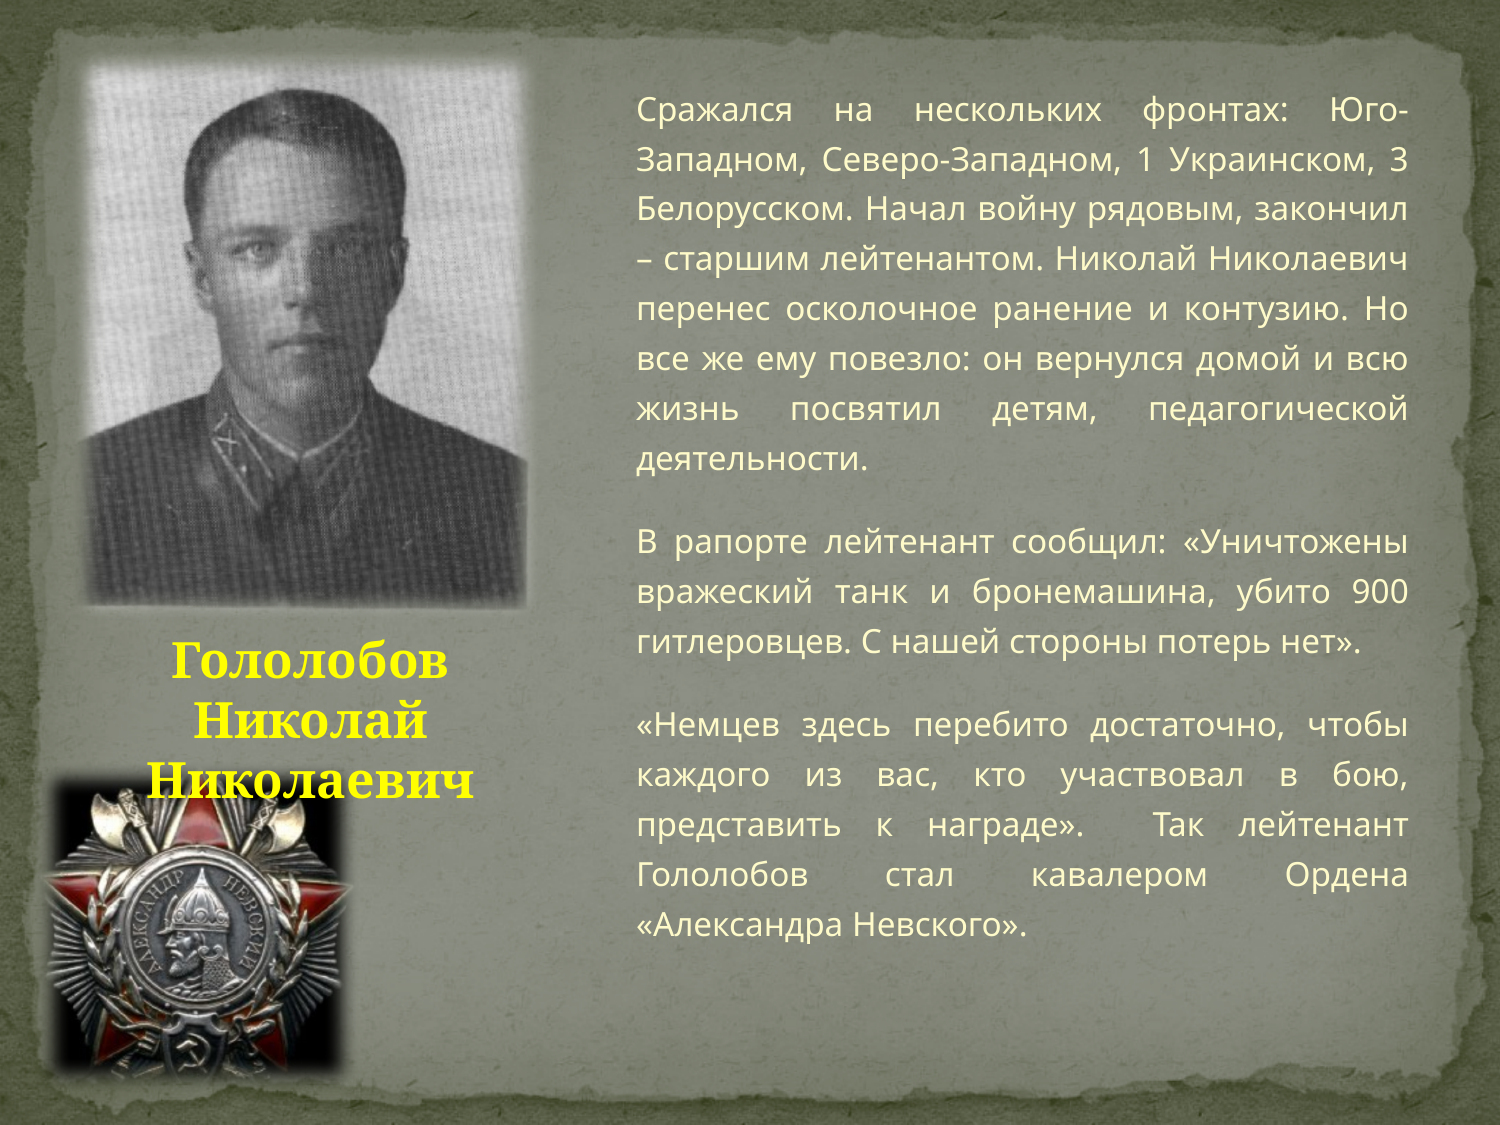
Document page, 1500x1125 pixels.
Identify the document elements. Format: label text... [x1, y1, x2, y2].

picture [37, 763, 359, 1092]
list Сражался на нескольких фронтах: Юго-Западном, Северо-Западном, 1 Украинском, 3 Белорусском. Начал войну рядовым, закончил – старшим лейтенантом. Николай Николаевич перенес осколочное ранение и контузию. Но все же ему повезло: он вернулся домой и всю жизнь посвятил детям, педагогической деятельности. В рапорте лейтенант сообщил: «Уничтожены вражеский танк и бронемашина, убито 900 гитлеровцев. С нашей стороны потерь нет». «Немцев здесь перебито достаточно, чтобы каждого из вас, кто участвовал в бою, представить к награде». Так лейтенант Гололобов стал кавалером Ордена «Александра Невского». [620, 70, 1426, 988]
text_box Гололобов Николай Николаевич [35, 621, 586, 816]
picture [71, 47, 540, 622]
